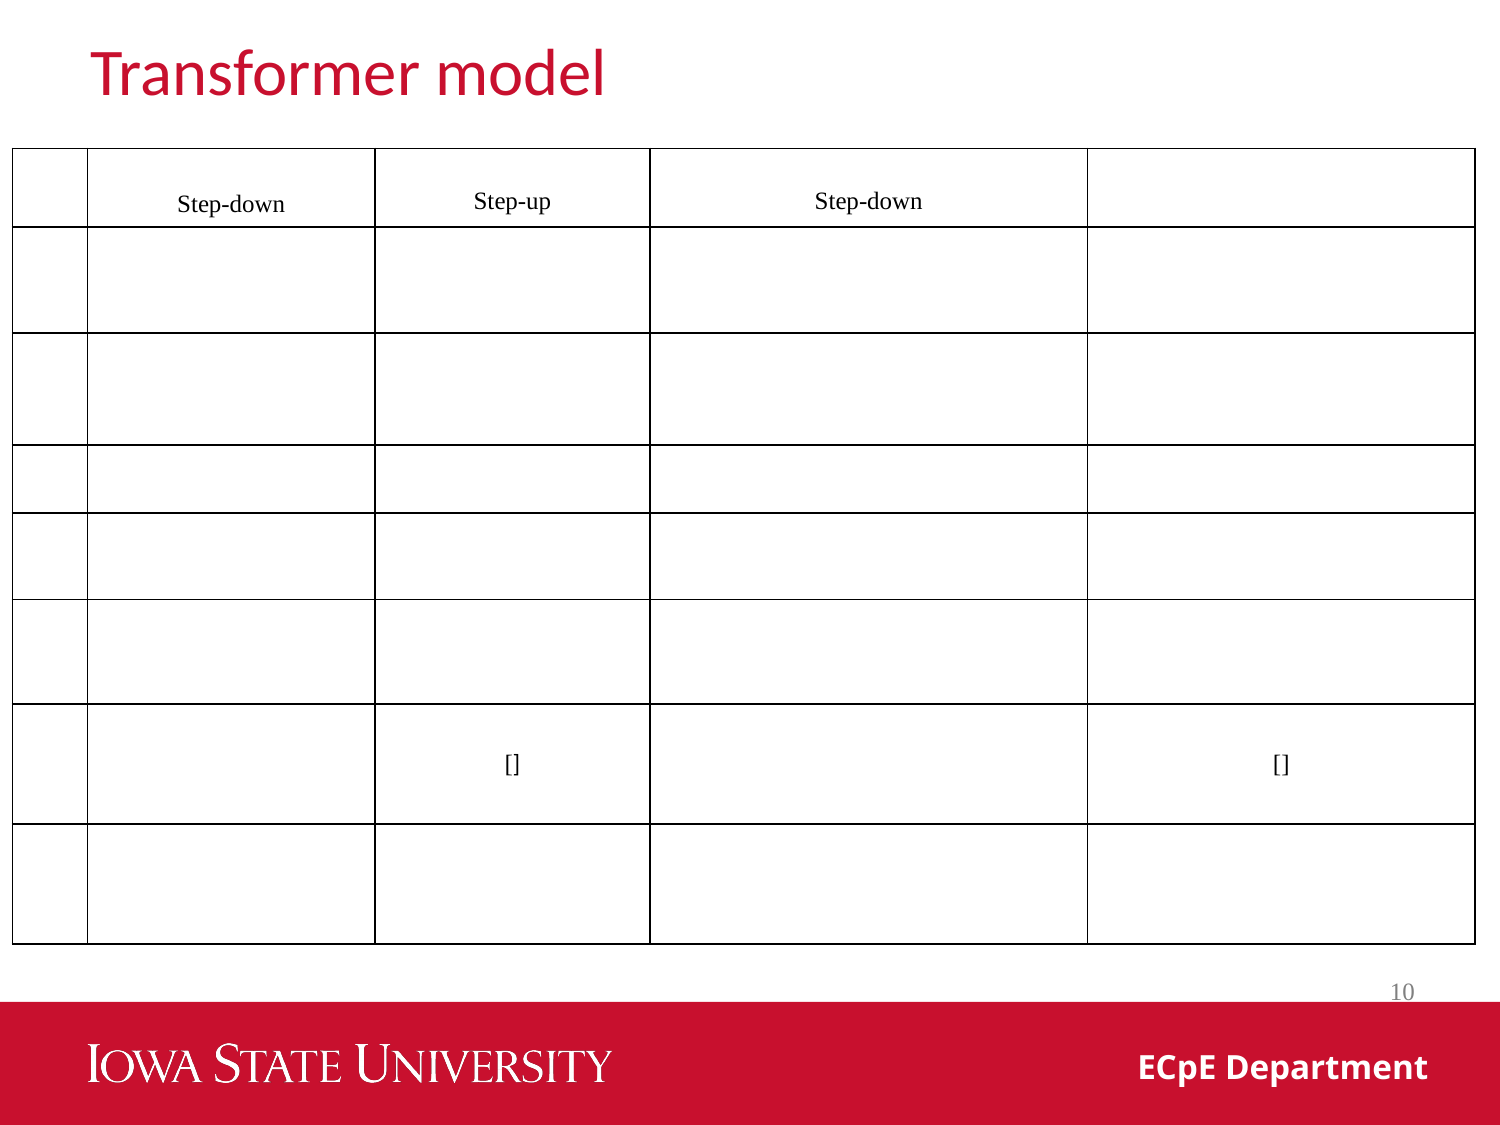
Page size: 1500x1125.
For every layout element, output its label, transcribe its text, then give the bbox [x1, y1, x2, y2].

picture [87, 1043, 613, 1087]
title Transformer model [75, 24, 1351, 113]
